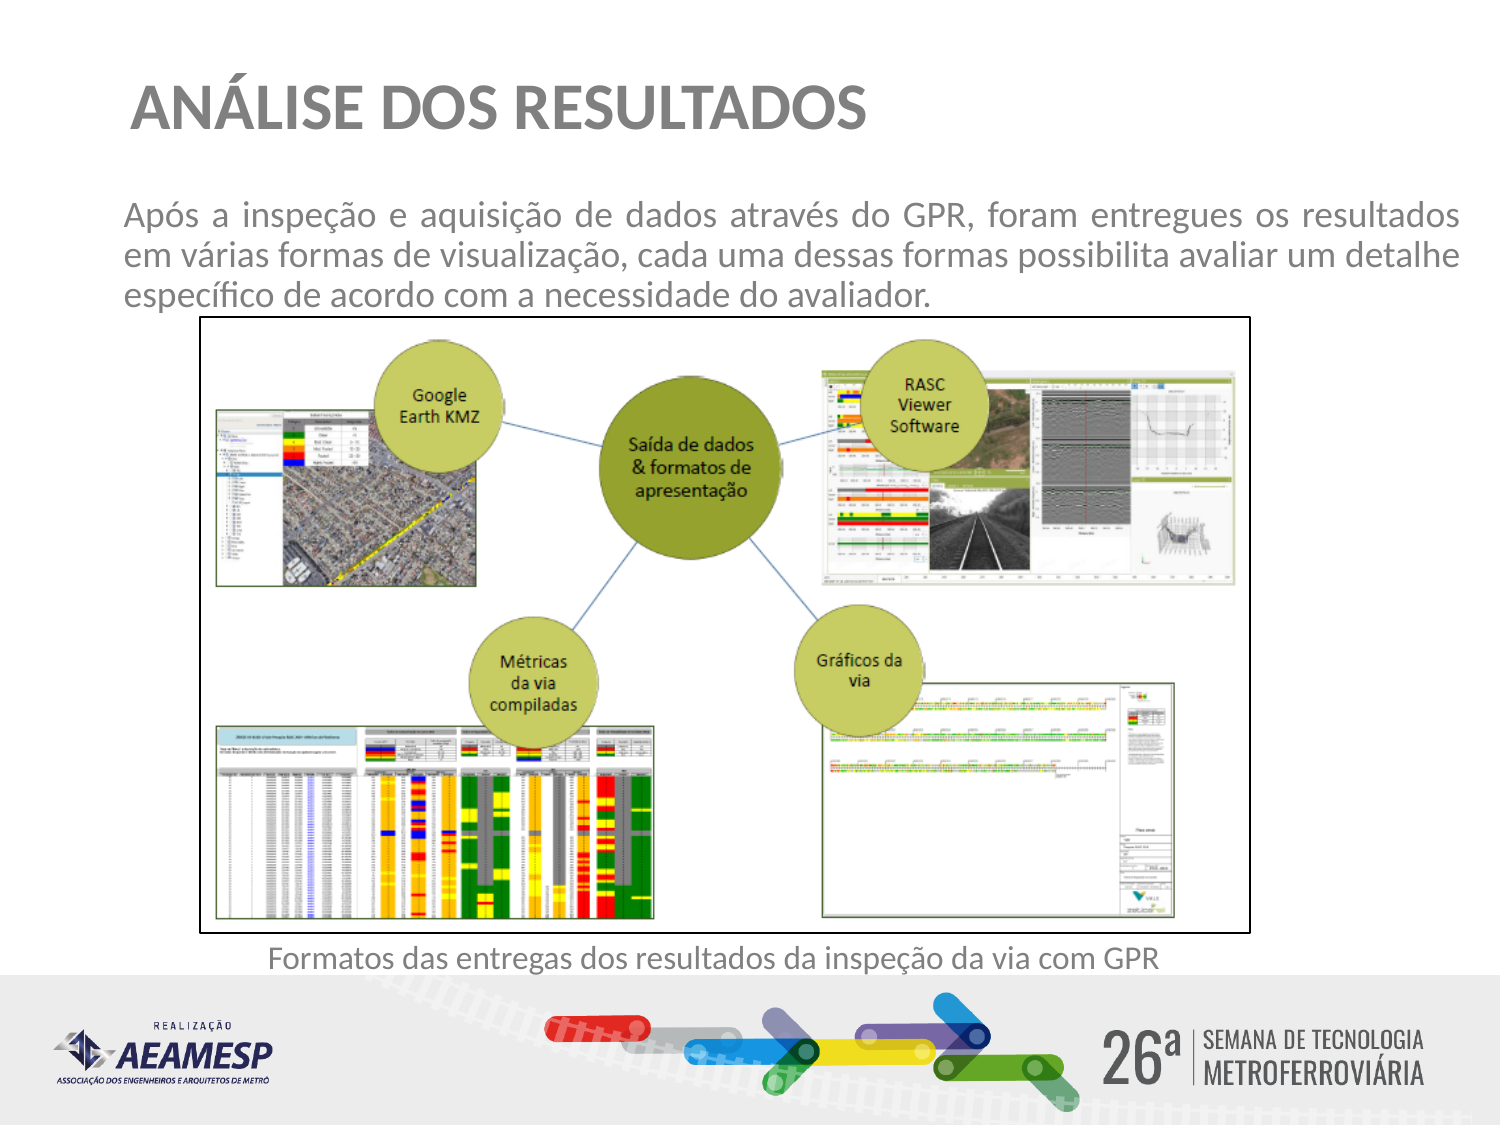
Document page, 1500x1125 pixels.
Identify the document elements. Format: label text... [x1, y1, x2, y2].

picture [0, 975, 1500, 1125]
picture [200, 318, 1250, 933]
text_box ANÁLISE DOS RESULTADOS [115, 55, 1276, 150]
text_box Após a inspeção e aquisição de dados através do GPR, foram entregues os resultados em várias formas de visualização, cada uma dessas formas possibilita avaliar um detalhe específico de acordo com a necessidade do avaliador. Formatos das entregas dos resultados da inspeção da via com GPR [108, 179, 1477, 975]
